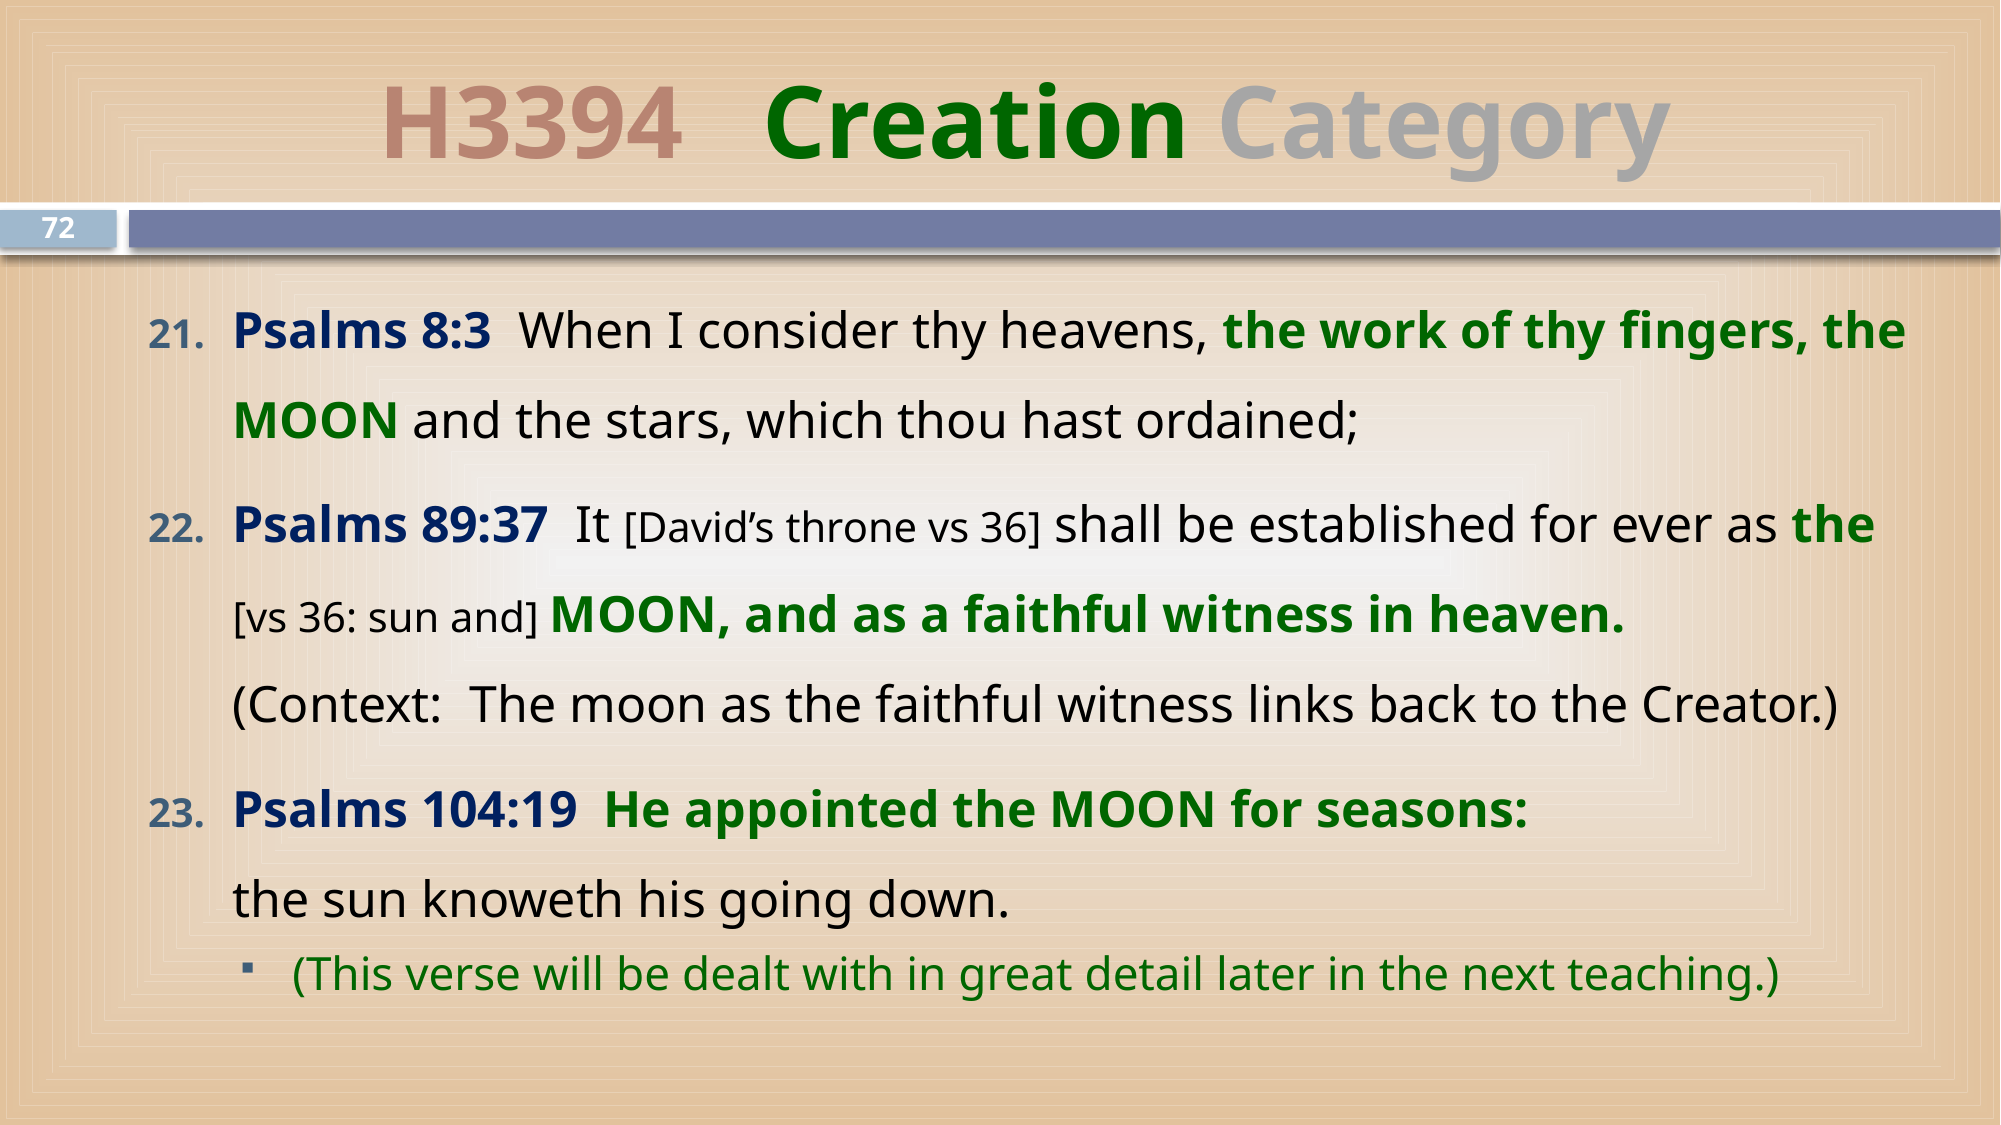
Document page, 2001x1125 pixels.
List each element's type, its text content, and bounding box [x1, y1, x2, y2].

list Psalms 8:3 When I consider thy heavens, the work of thy fingers, the MOON and the stars, which thou hast ordained; Psalms 89:37 It [David’s throne vs 36] shall be established for ever as the [vs 36: sun and] MOON, and as a faithful witness in heaven. (Context: The moon as the faithful witness links back to the Creator.) Psalms 104:19 He appointed the MOON for seasons: the sun knoweth his going down. [133, 260, 1925, 1011]
slide_number 72 [0, 208, 117, 249]
title H3394 Creation Category [133, 37, 1917, 200]
list (This verse will be dealt with in great detail later in the next teaching.) [225, 937, 1913, 1050]
